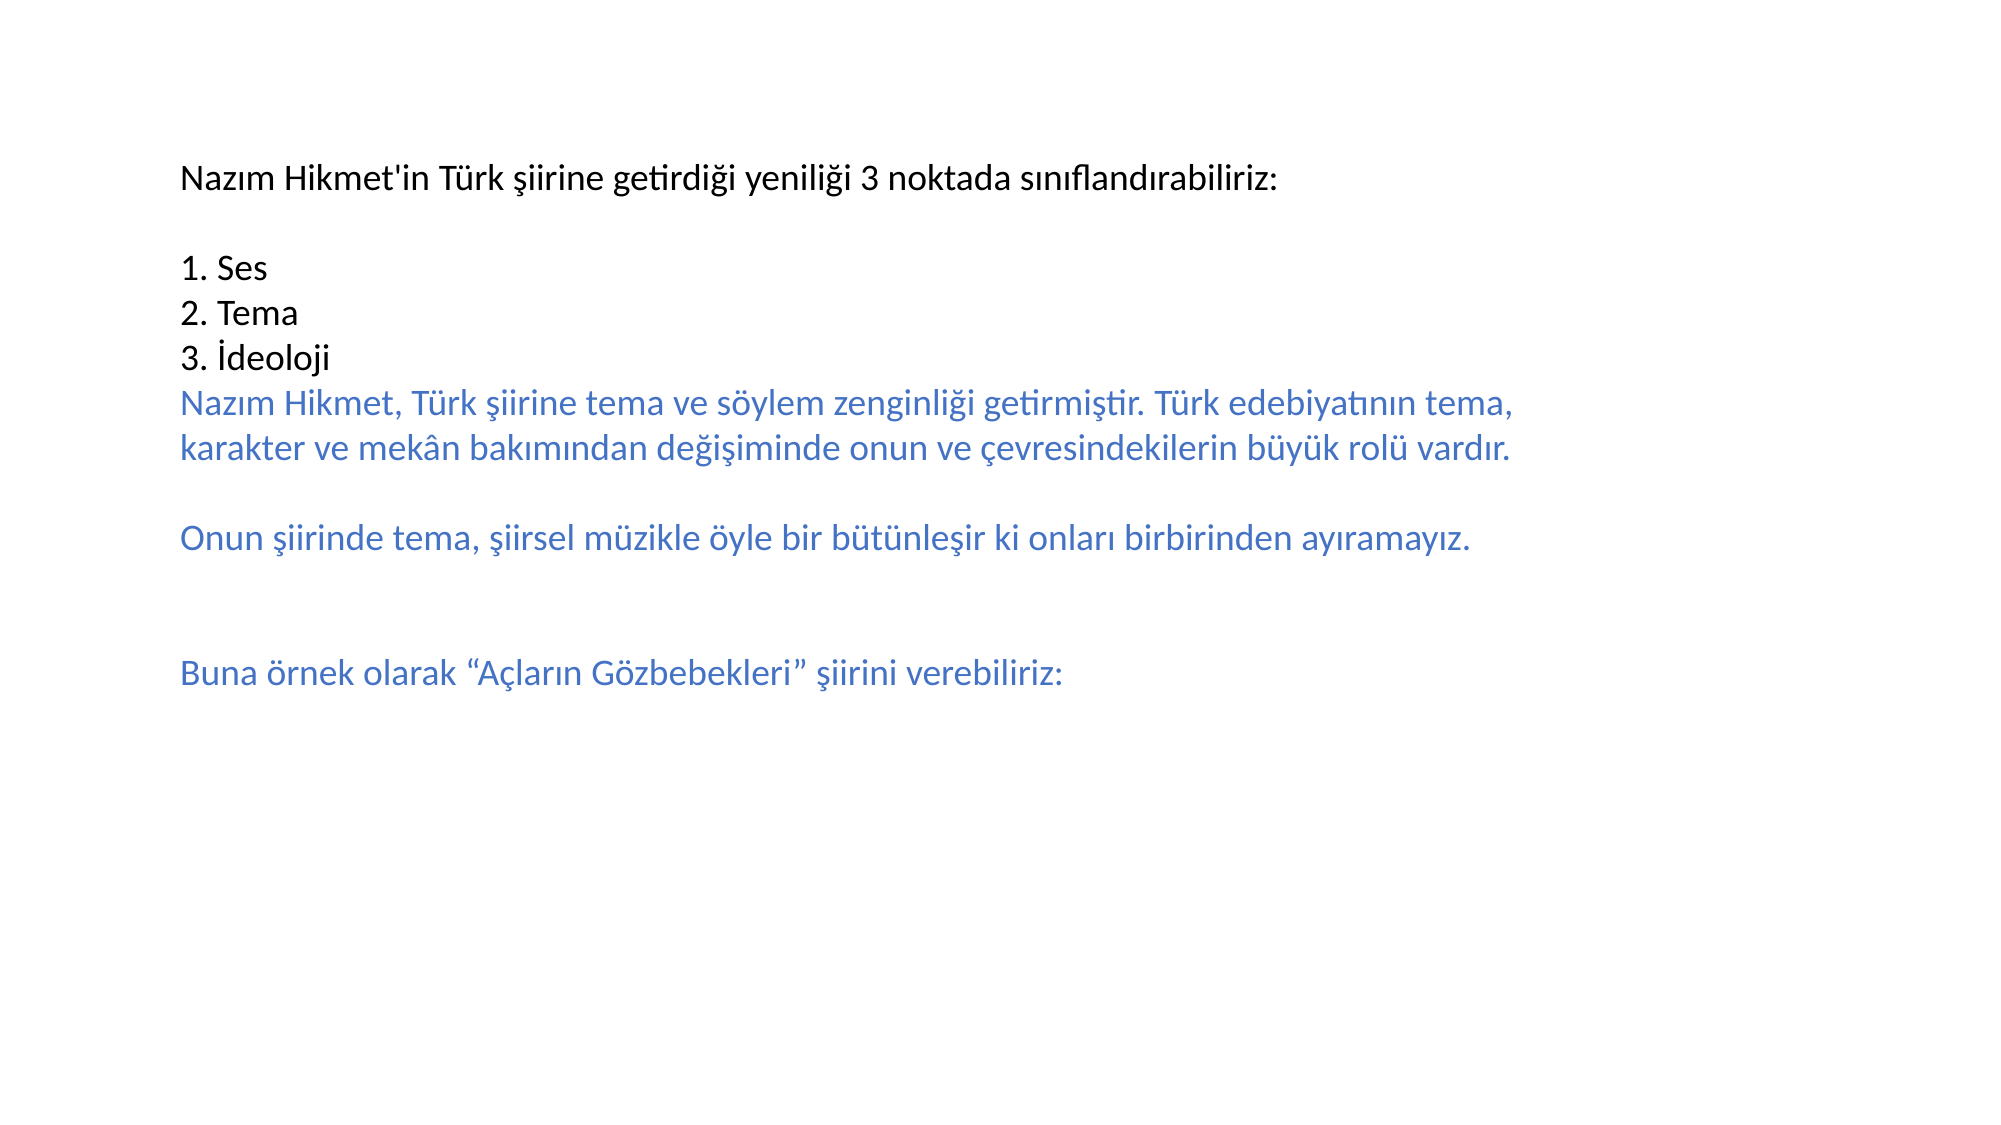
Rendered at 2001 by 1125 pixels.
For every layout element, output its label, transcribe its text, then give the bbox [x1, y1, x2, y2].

text_box Nazım Hikmet'in Türk şiirine getirdiği yeniliği 3 noktada sınıflandırabiliriz: 1. Ses 2. Tema 3. İdeoloji Nazım Hikmet, Türk şiirine tema ve söylem zenginliği getirmiştir. Türk edebiyatının tema, karakter ve mekân bakımından değişiminde onun ve çevresindekilerin büyük rolü vardır. Onun şiirinde tema, şiirsel müzikle öyle bir bütünleşir ki onları birbirinden ayıramayız. Buna örnek olarak “Açların Gözbebekleri” şiirini verebiliriz: [165, 145, 1599, 701]
